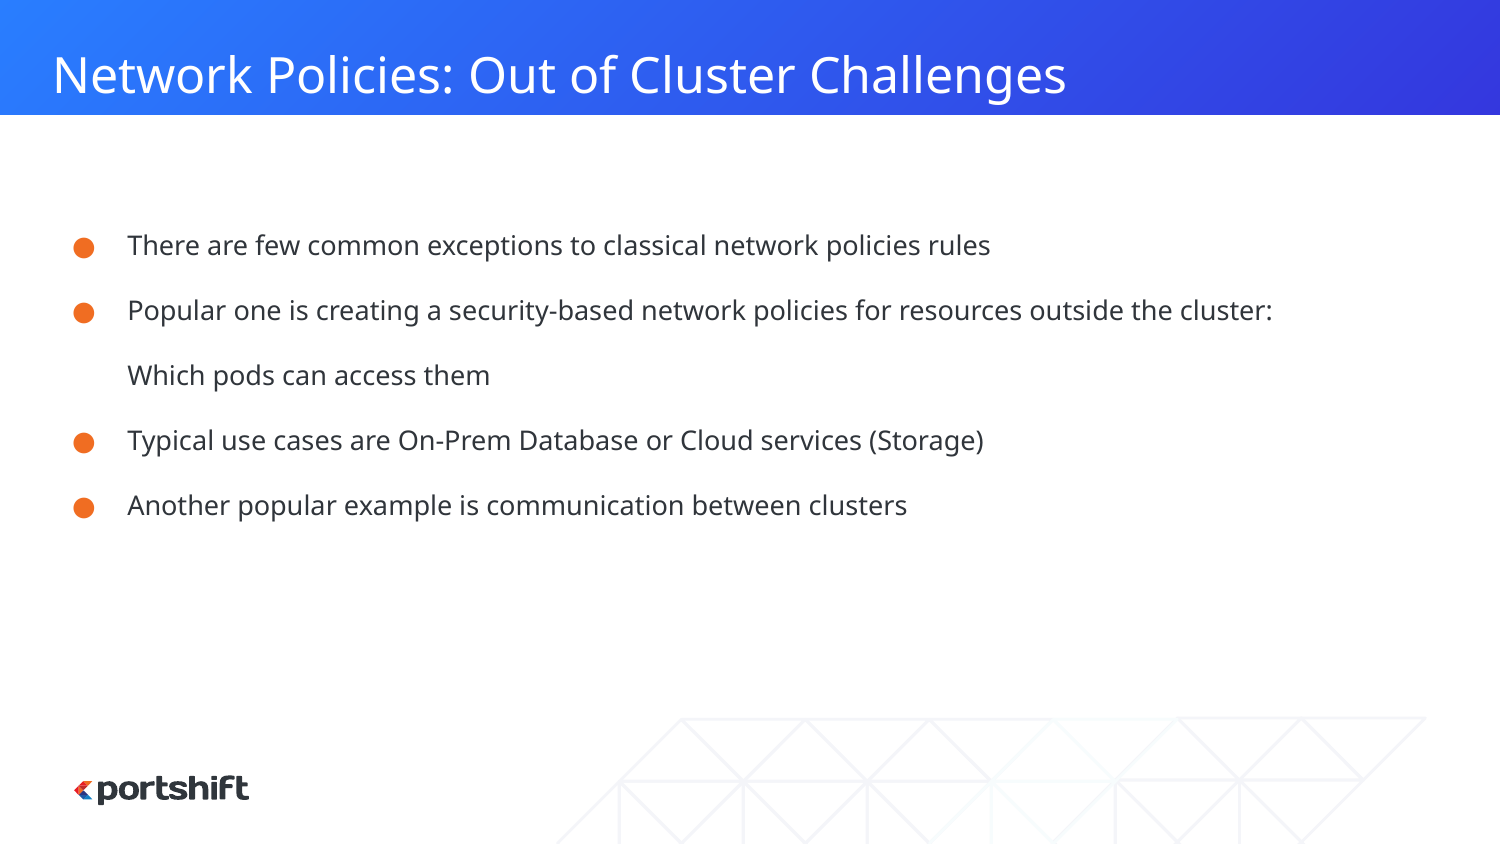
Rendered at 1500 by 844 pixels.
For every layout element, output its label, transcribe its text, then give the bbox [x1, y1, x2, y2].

text_box There are few common exceptions to classical network policies rules Popular one is creating a security-based network policies for resources outside the cluster: Which pods can access them Typical use cases are On-Prem Database or Cloud services (Storage) Another popular example is communication between clusters [37, 180, 1329, 641]
text_box [0, 0, 1500, 115]
text_box Network Policies: Out of Cluster Challenges [37, 19, 1416, 115]
